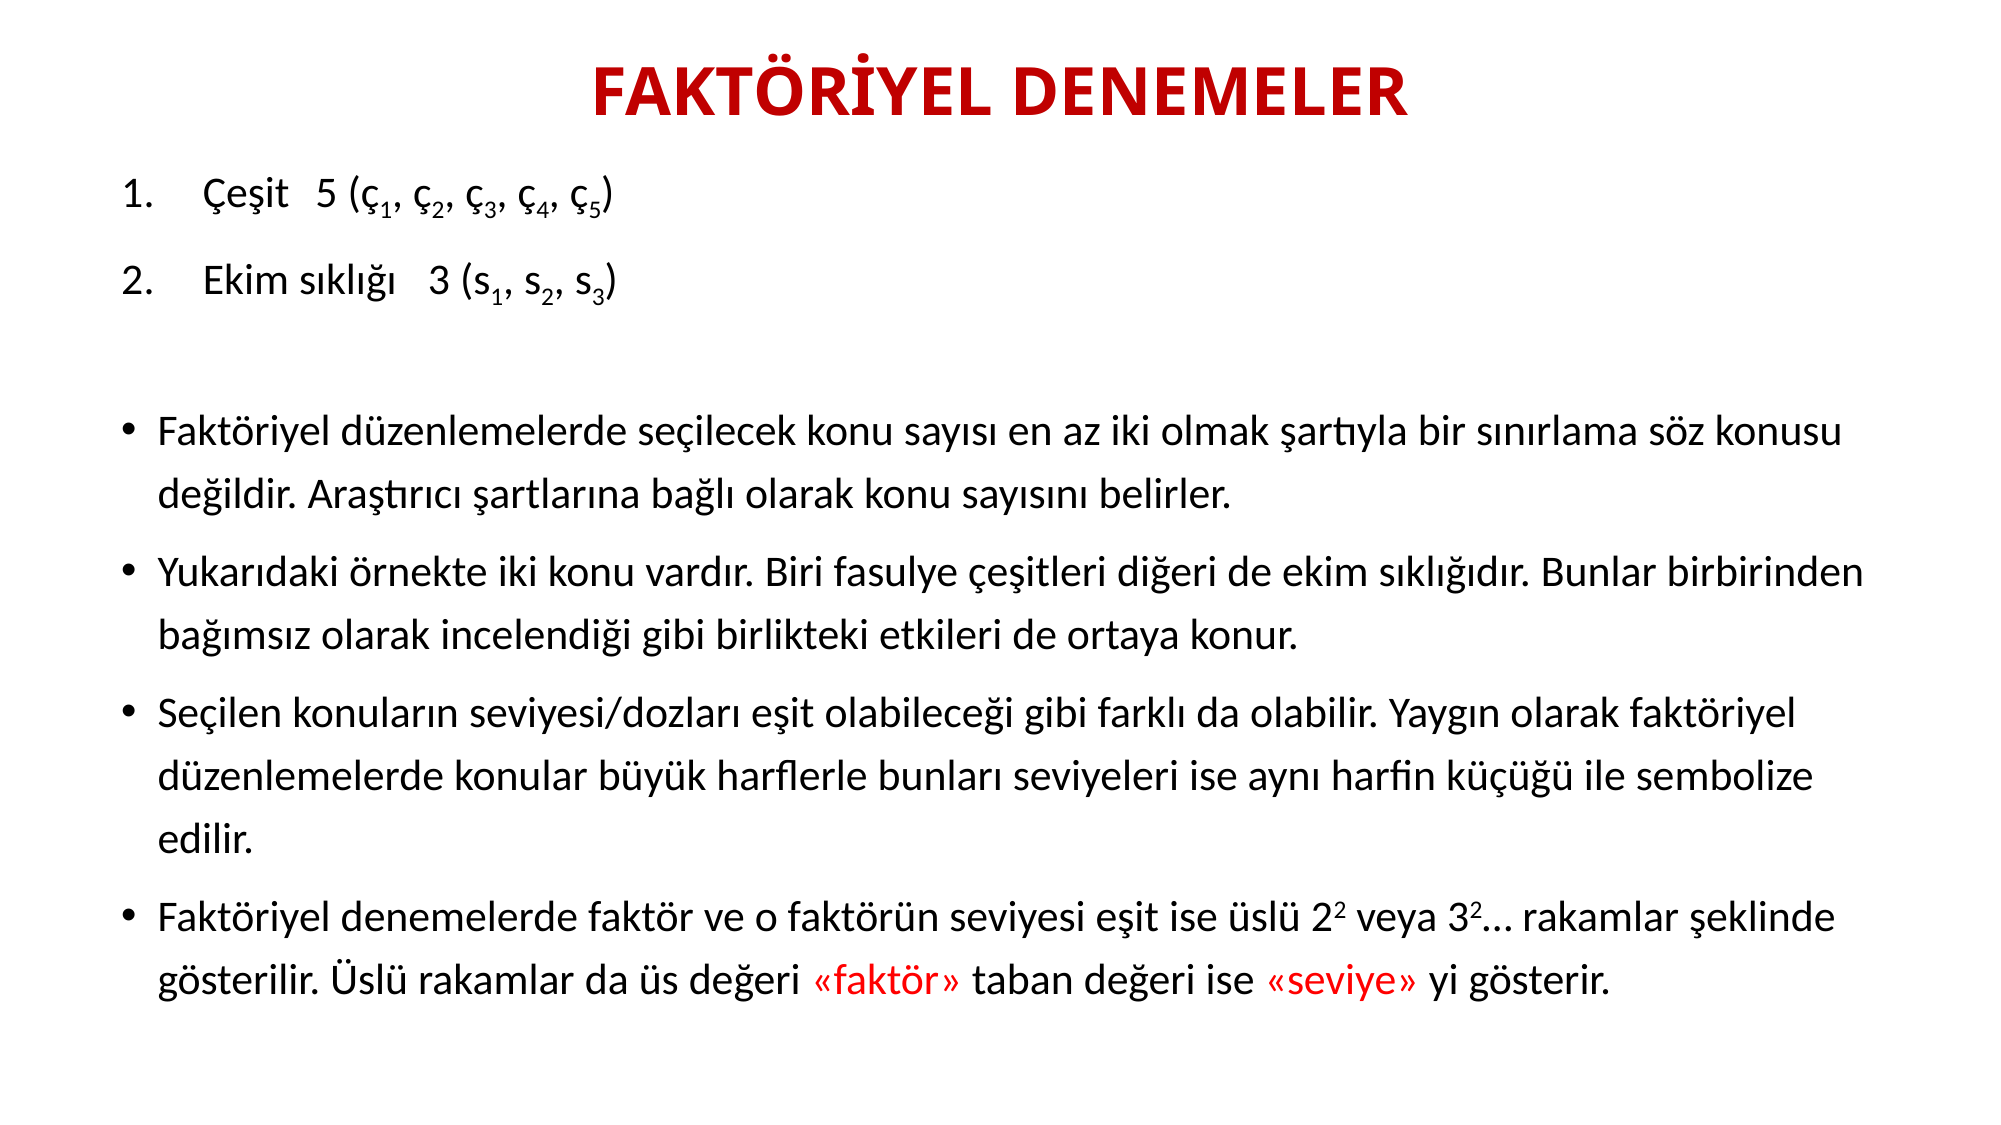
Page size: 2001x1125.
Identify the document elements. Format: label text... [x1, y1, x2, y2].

title FAKTÖRİYEL DENEMELER [137, 43, 1863, 144]
list Çeşit 5 (ç1, ç2, ç3, ç4, ç5) Ekim sıklığı 3 (s1, s2, s3) Faktöriyel düzenlemelerde seçilecek konu sayısı en az iki olmak şartıyla bir sınırlama söz konusu değildir. Araştırıcı şartlarına bağlı olarak konu sayısını belirler. Yukarıdaki örnekte iki konu vardır. Biri fasulye çeşitleri diğeri de ekim sıklığıdır. Bunlar birbirinden bağımsız olarak incelendiği gibi birlikteki etkileri de ortaya konur. Seçilen konuların seviyesi/dozları eşit olabileceği gibi farklı da olabilir. Yaygın olarak faktöriyel düzenlemelerde konular büyük harflerle bunları seviyeleri ise aynı harfin küçüğü ile sembolize edilir. Faktöriyel denemelerde faktör ve o faktörün seviyesi eşit ise üslü 22 veya 32… rakamlar şeklinde gösterilir. Üslü rakamlar da üs değeri «faktör» taban değeri ise «seviye» yi gösterir. [106, 144, 1924, 1014]
